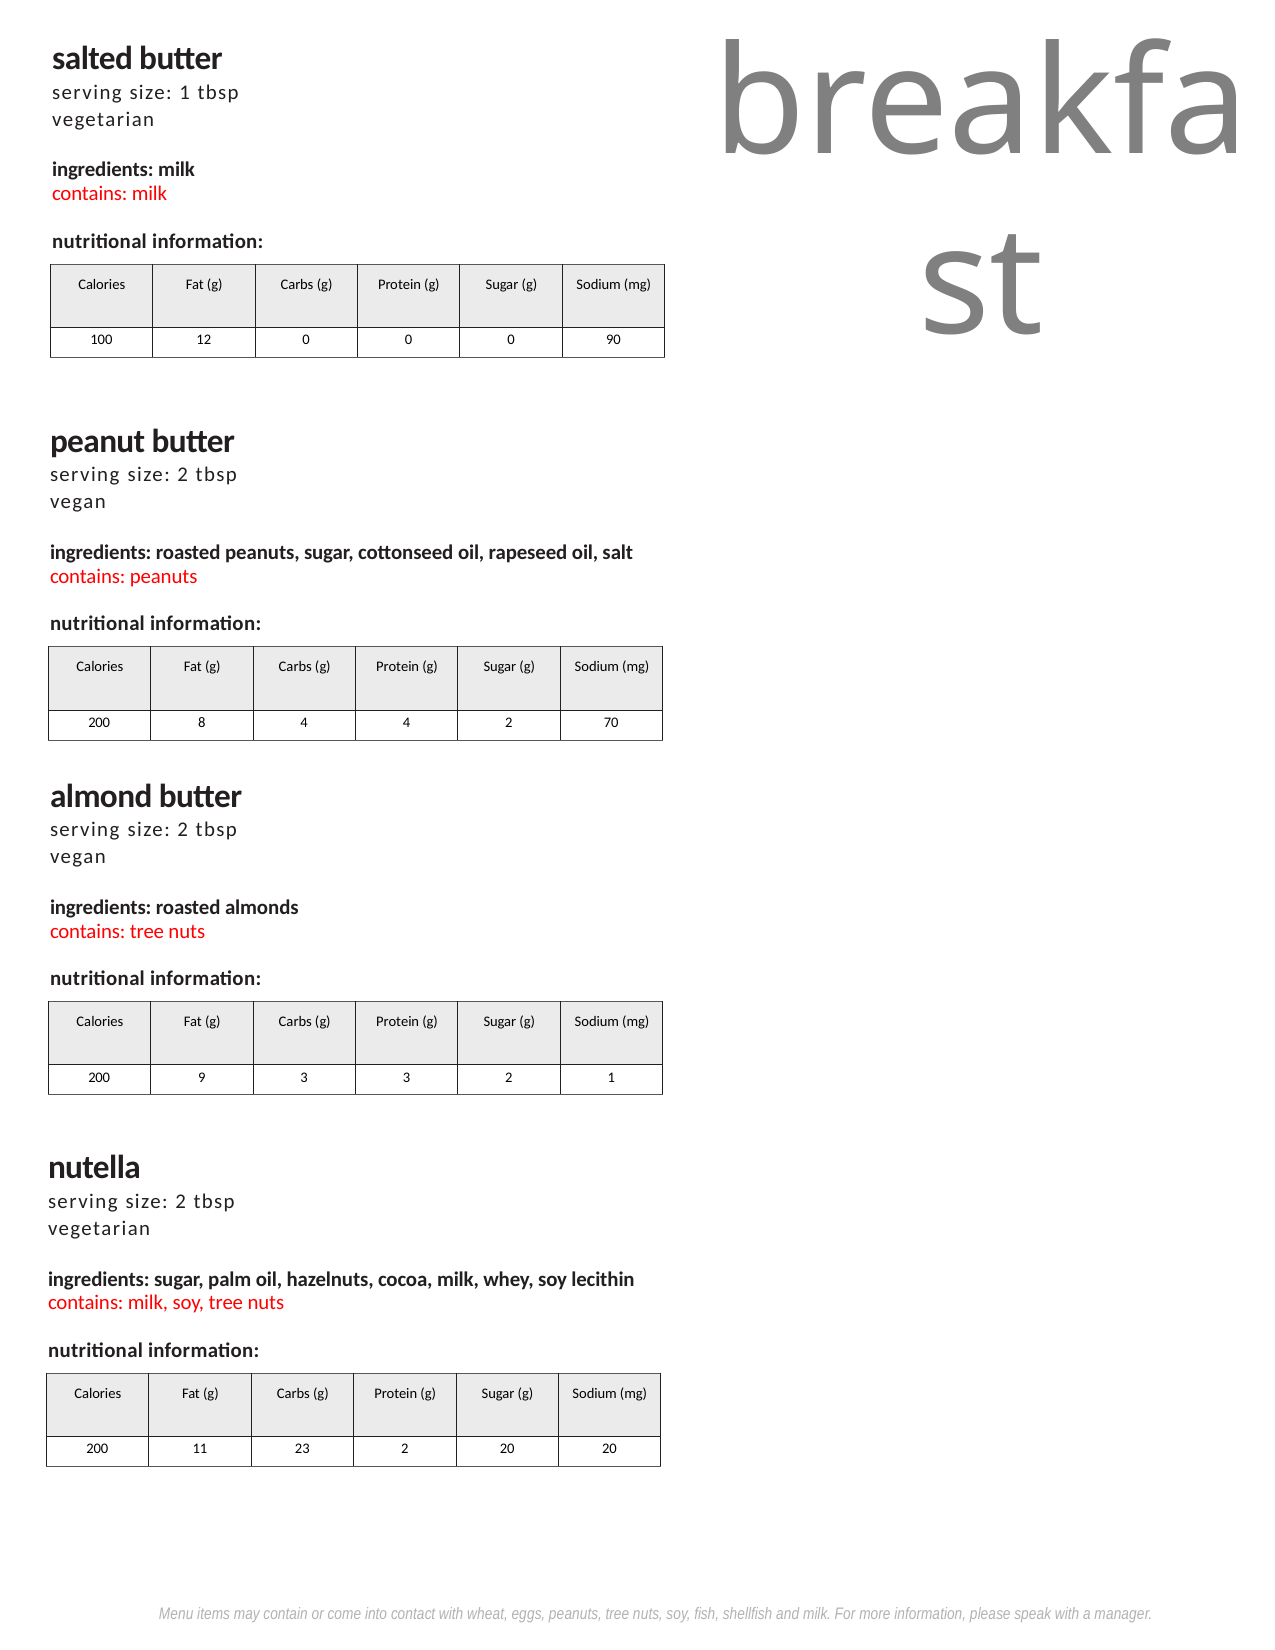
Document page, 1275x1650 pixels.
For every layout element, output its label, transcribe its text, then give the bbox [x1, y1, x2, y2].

table_header Sugar (g) [458, 647, 560, 710]
table_cell 23 [252, 1437, 353, 1466]
table_header Carbs (g) [254, 647, 355, 710]
text_box nutella serving size: 2 tbsp vegetarian ingredients: sugar, palm oil, hazelnuts, cocoa, milk, whey, soy lecithin contains: milk, soy, tree nuts nutritional information: [46, 1143, 1153, 1362]
table_cell 12 [153, 328, 255, 357]
table_header Sodium (mg) [563, 265, 664, 327]
text_box breakfast [687, 0, 1275, 371]
table_header Sugar (g) [458, 1002, 560, 1064]
table_cell 2 [458, 1065, 560, 1094]
table_cell 9 [151, 1065, 253, 1094]
table_cell 70 [561, 711, 662, 740]
table_header Protein (g) [358, 265, 459, 327]
footer Menu items may contain or come into contact with wheat, eggs, peanuts, tree nuts, soy, fish, shellfish and milk. For more information, please speak with a manager. [88, 1602, 1225, 1623]
table_cell 4 [254, 711, 355, 740]
table_header Fat (g) [153, 265, 255, 327]
table_header Sodium (mg) [559, 1374, 660, 1436]
table_cell 0 [358, 328, 459, 357]
table_cell 200 [47, 1437, 148, 1466]
table_header Sodium (mg) [561, 647, 662, 710]
table_cell 20 [457, 1437, 558, 1466]
table_header Fat (g) [151, 647, 253, 710]
table_header Calories [49, 1002, 150, 1064]
table_cell 2 [354, 1437, 456, 1466]
text_box salted butter serving size: 1 tbsp vegetarian ingredients: milk contains: milk nutritional information: [49, 34, 1157, 253]
table_cell 90 [563, 328, 664, 357]
text_box almond butter serving size: 2 tbsp vegan ingredients: roasted almonds contains: tree nuts nutritional information: [48, 771, 1155, 990]
table_cell 100 [51, 328, 152, 357]
table_header Sodium (mg) [561, 1002, 662, 1064]
table_cell 8 [151, 711, 253, 740]
table_header Protein (g) [354, 1374, 456, 1436]
table_header Carbs (g) [256, 265, 357, 327]
table_header Sugar (g) [460, 265, 562, 327]
table_cell 1 [561, 1065, 662, 1094]
table_header Fat (g) [151, 1002, 253, 1064]
table_header Carbs (g) [252, 1374, 353, 1436]
table_header Calories [51, 265, 152, 327]
table_header Fat (g) [149, 1374, 251, 1436]
table_cell 0 [460, 328, 562, 357]
table_header Calories [47, 1374, 148, 1436]
table_cell 200 [49, 1065, 150, 1094]
table_cell 4 [356, 711, 457, 740]
table_header Protein (g) [356, 1002, 457, 1064]
table_header Carbs (g) [254, 1002, 355, 1064]
table_cell 2 [458, 711, 560, 740]
table_cell 3 [356, 1065, 457, 1094]
table_cell 0 [256, 328, 357, 357]
text_box peanut butter serving size: 2 tbsp vegan ingredients: roasted peanuts, sugar, cottonseed oil, rapeseed oil, salt contains: peanuts nutritional information: [48, 416, 1155, 635]
table_cell 20 [559, 1437, 660, 1466]
table_header Calories [49, 647, 150, 710]
table_header Protein (g) [356, 647, 457, 710]
table_cell 3 [254, 1065, 355, 1094]
table_header Sugar (g) [457, 1374, 558, 1436]
table_cell 200 [49, 711, 150, 740]
table_cell 11 [149, 1437, 251, 1466]
